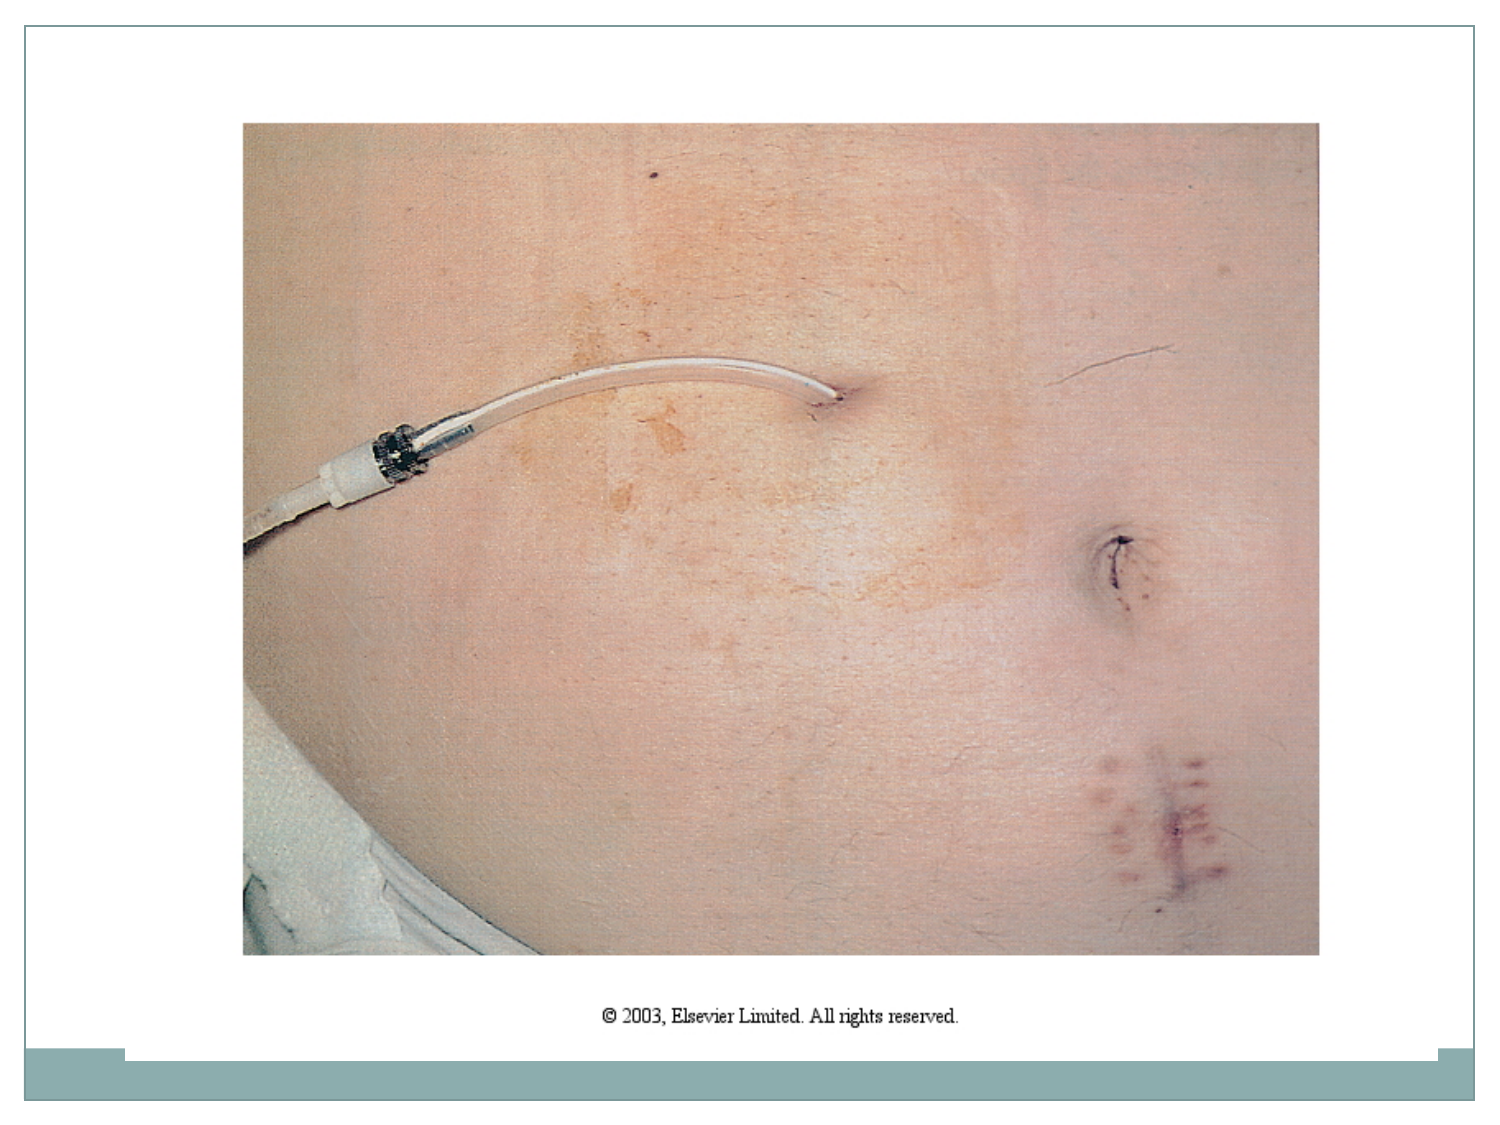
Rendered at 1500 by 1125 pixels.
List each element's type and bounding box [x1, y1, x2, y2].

list [124, 74, 1438, 1061]
